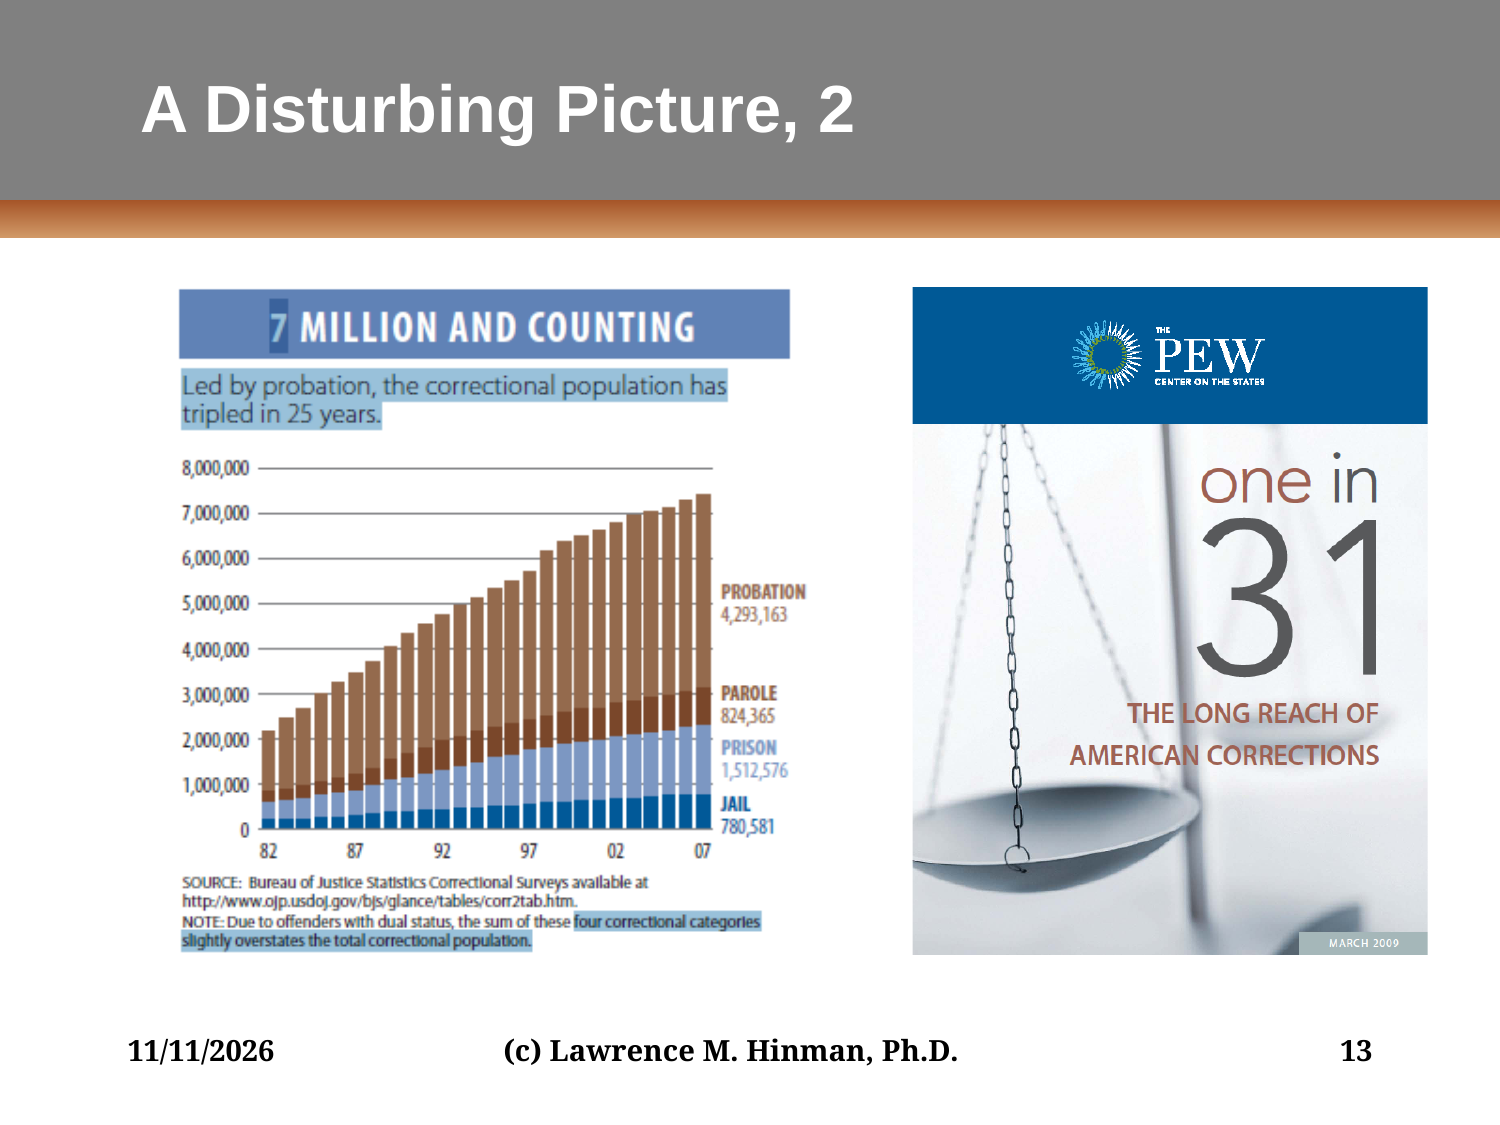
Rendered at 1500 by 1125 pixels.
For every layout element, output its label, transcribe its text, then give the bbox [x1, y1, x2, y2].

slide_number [112, 1024, 424, 1101]
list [174, 286, 812, 976]
title A Disturbing Picture, 2 [124, 12, 1500, 201]
slide_number 13 [1074, 1024, 1388, 1101]
footer (c) Lawrence M. Hinman, Ph.D. [424, 1024, 1038, 1125]
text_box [912, 287, 1428, 955]
